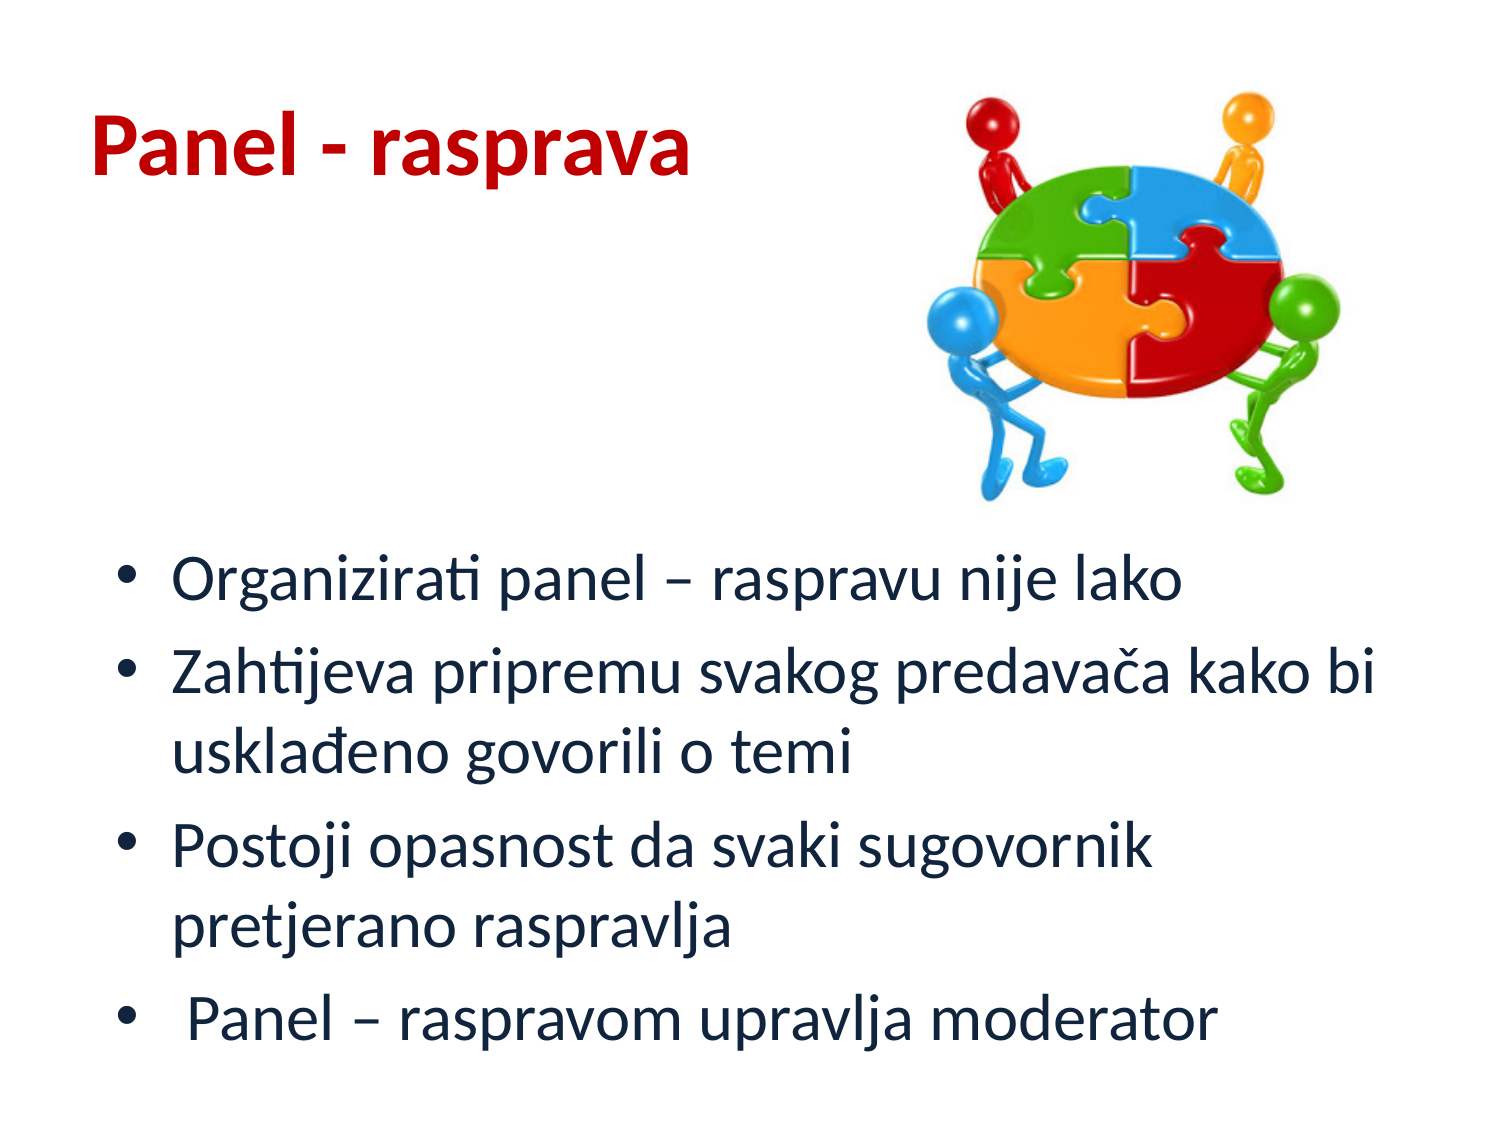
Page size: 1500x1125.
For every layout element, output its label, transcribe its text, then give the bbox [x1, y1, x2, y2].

title Panel - rasprava [75, 45, 1425, 233]
picture [915, 77, 1353, 516]
list Organizirati panel – raspravu nije lako Zahtijeva pripremu svakog predavača kako bi usklađeno govorili o temi Postoji opasnost da svaki sugovornik pretjerano raspravlja Panel – raspravom upravlja moderator [100, 432, 1402, 1064]
